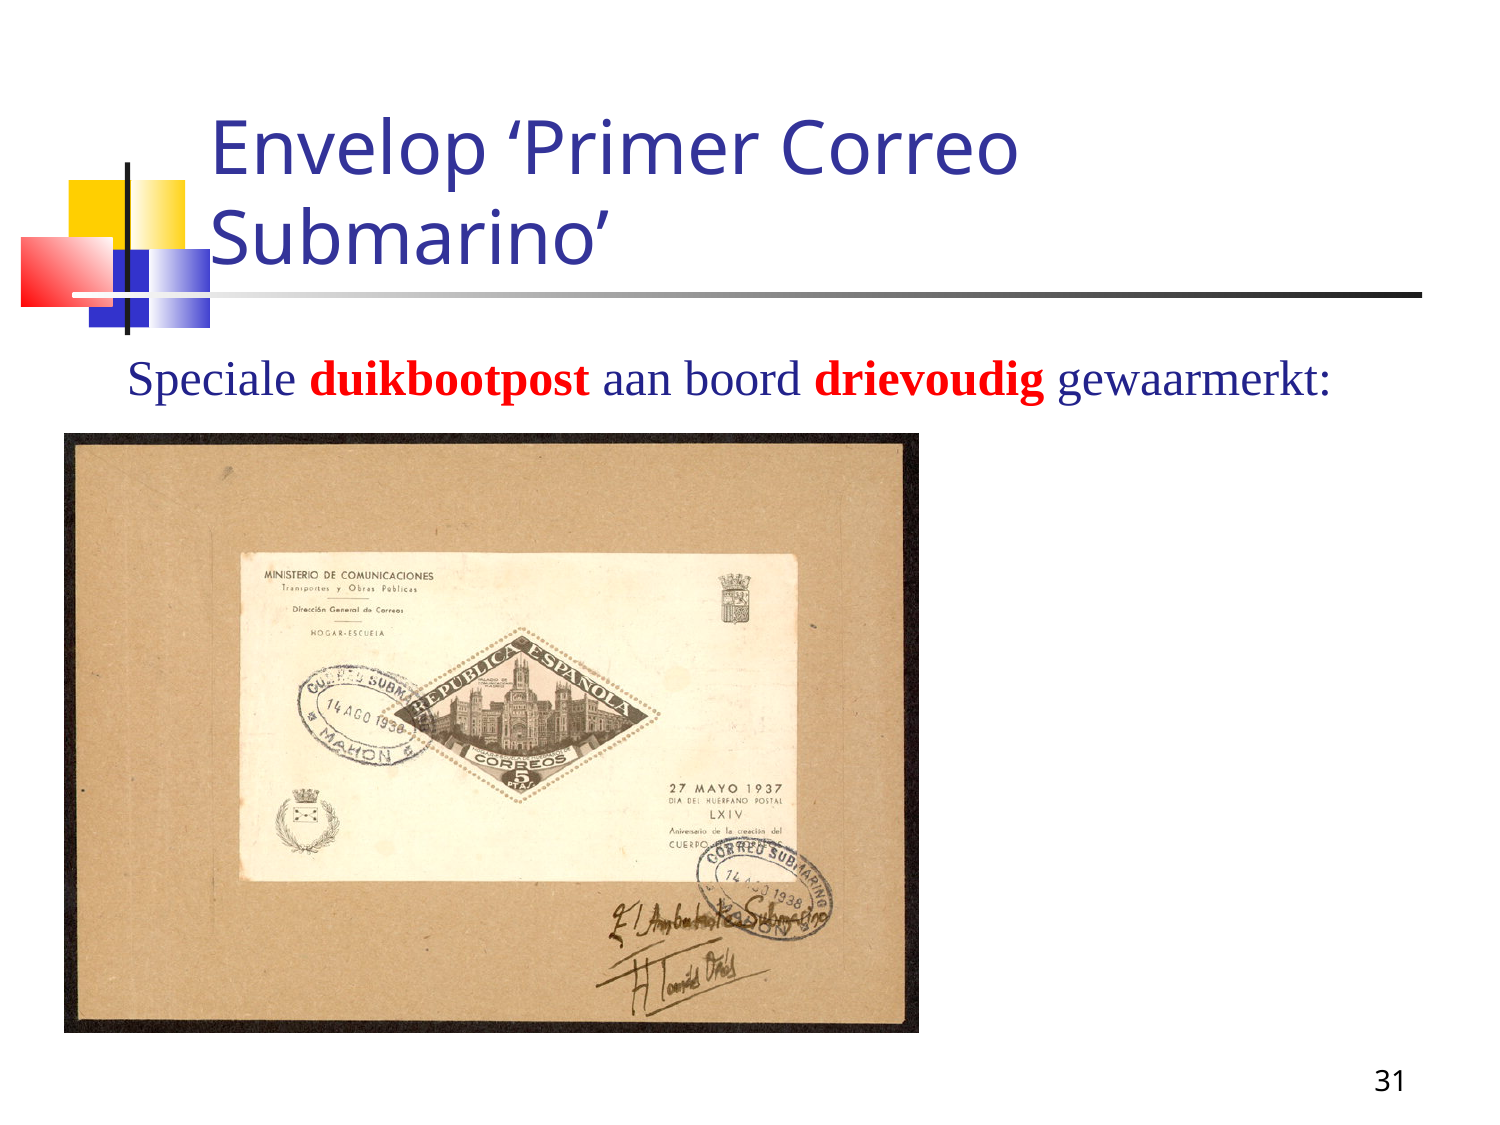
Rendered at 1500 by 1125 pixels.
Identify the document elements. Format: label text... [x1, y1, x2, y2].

text_box Envelop ‘Primer Correo Submarino’ [194, 99, 1408, 288]
slide_number 31 [1112, 1032, 1421, 1108]
picture [64, 432, 919, 1034]
text_box Speciale duikbootpost aan boord drievoudig gewaarmerkt: [112, 338, 1447, 593]
